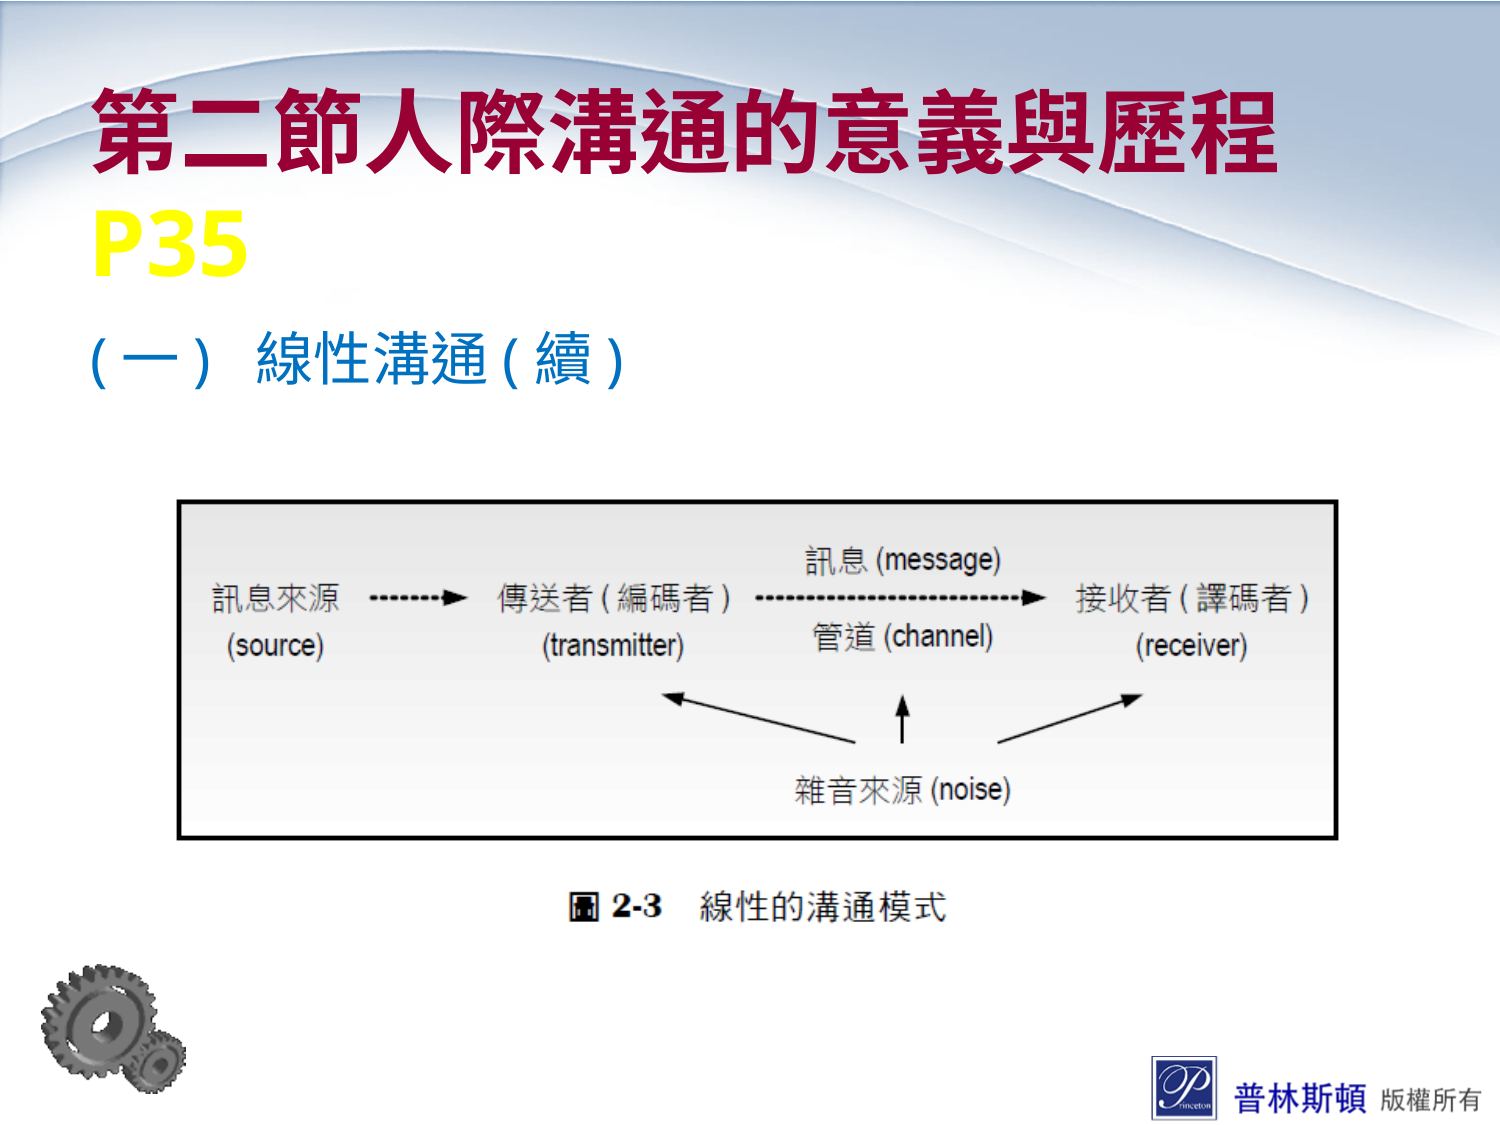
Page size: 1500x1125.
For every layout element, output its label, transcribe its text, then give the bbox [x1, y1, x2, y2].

picture [41, 963, 186, 1095]
picture [1151, 1056, 1500, 1125]
title 第二節人際溝通的意義與歷程 P35 [72, 123, 1500, 246]
text_box (一) 線性溝通(續) [75, 314, 639, 400]
picture [141, 455, 1359, 947]
